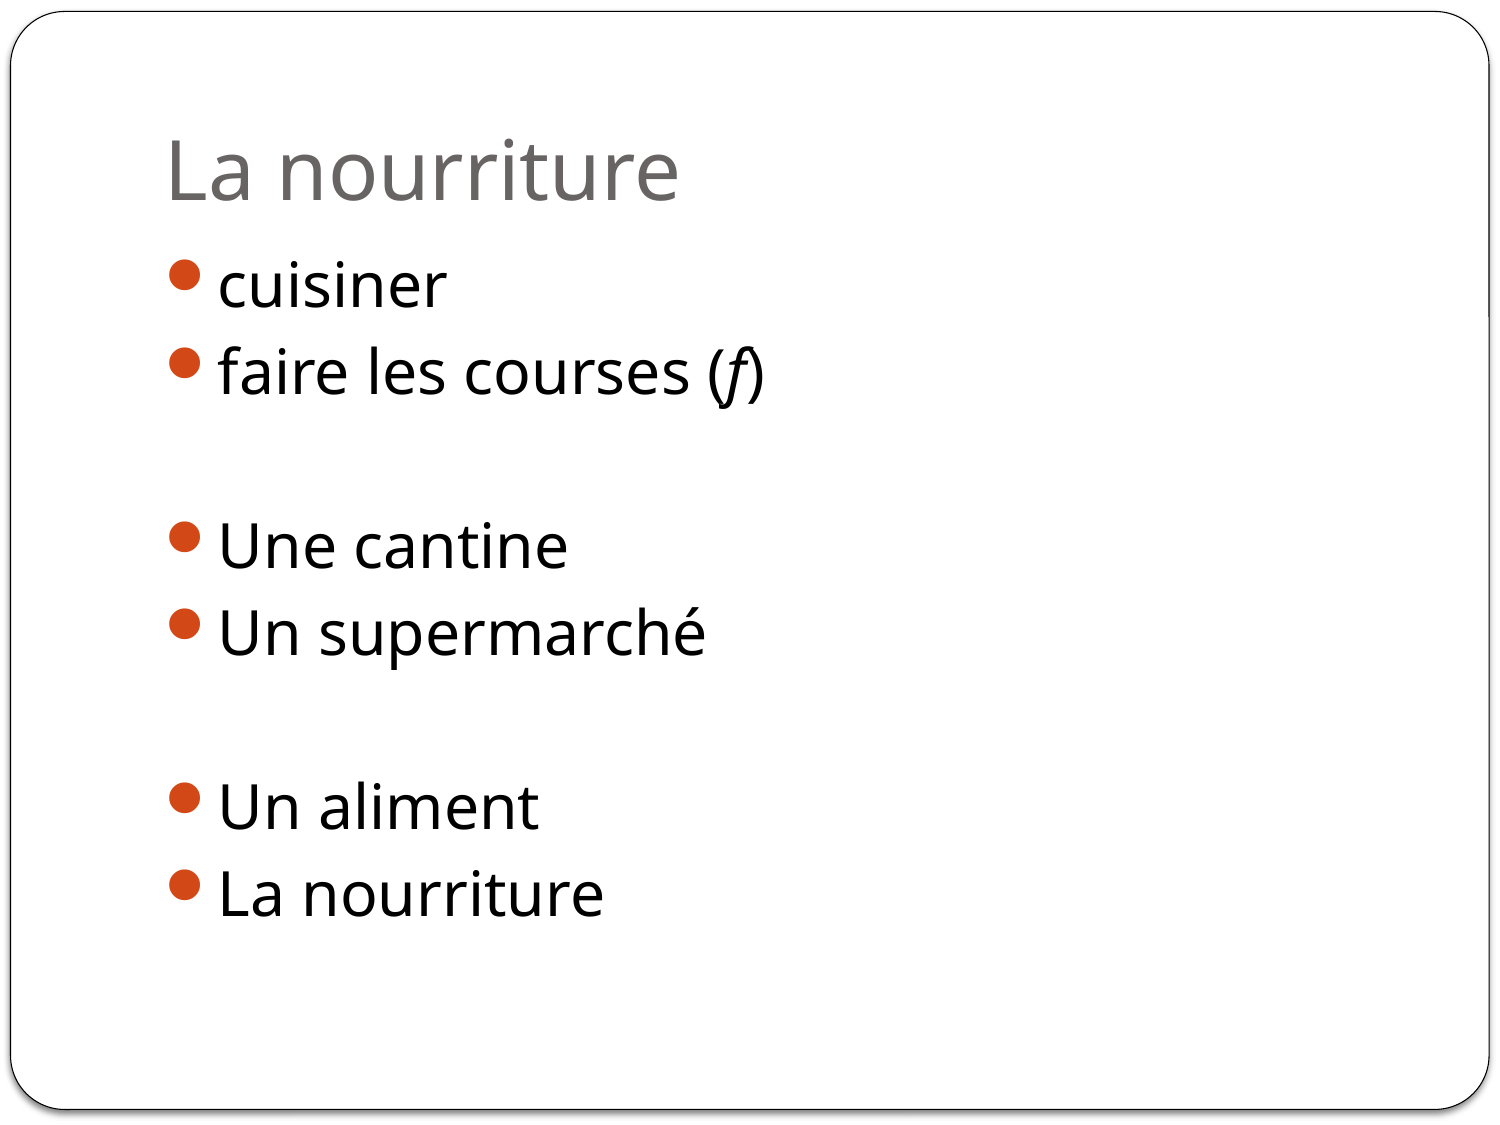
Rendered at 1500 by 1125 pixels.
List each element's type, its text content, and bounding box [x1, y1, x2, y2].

list cuisiner faire les courses (f) Une cantine Un supermarché Un aliment La nourriture [150, 237, 1425, 988]
title La nourriture [150, 45, 1425, 233]
